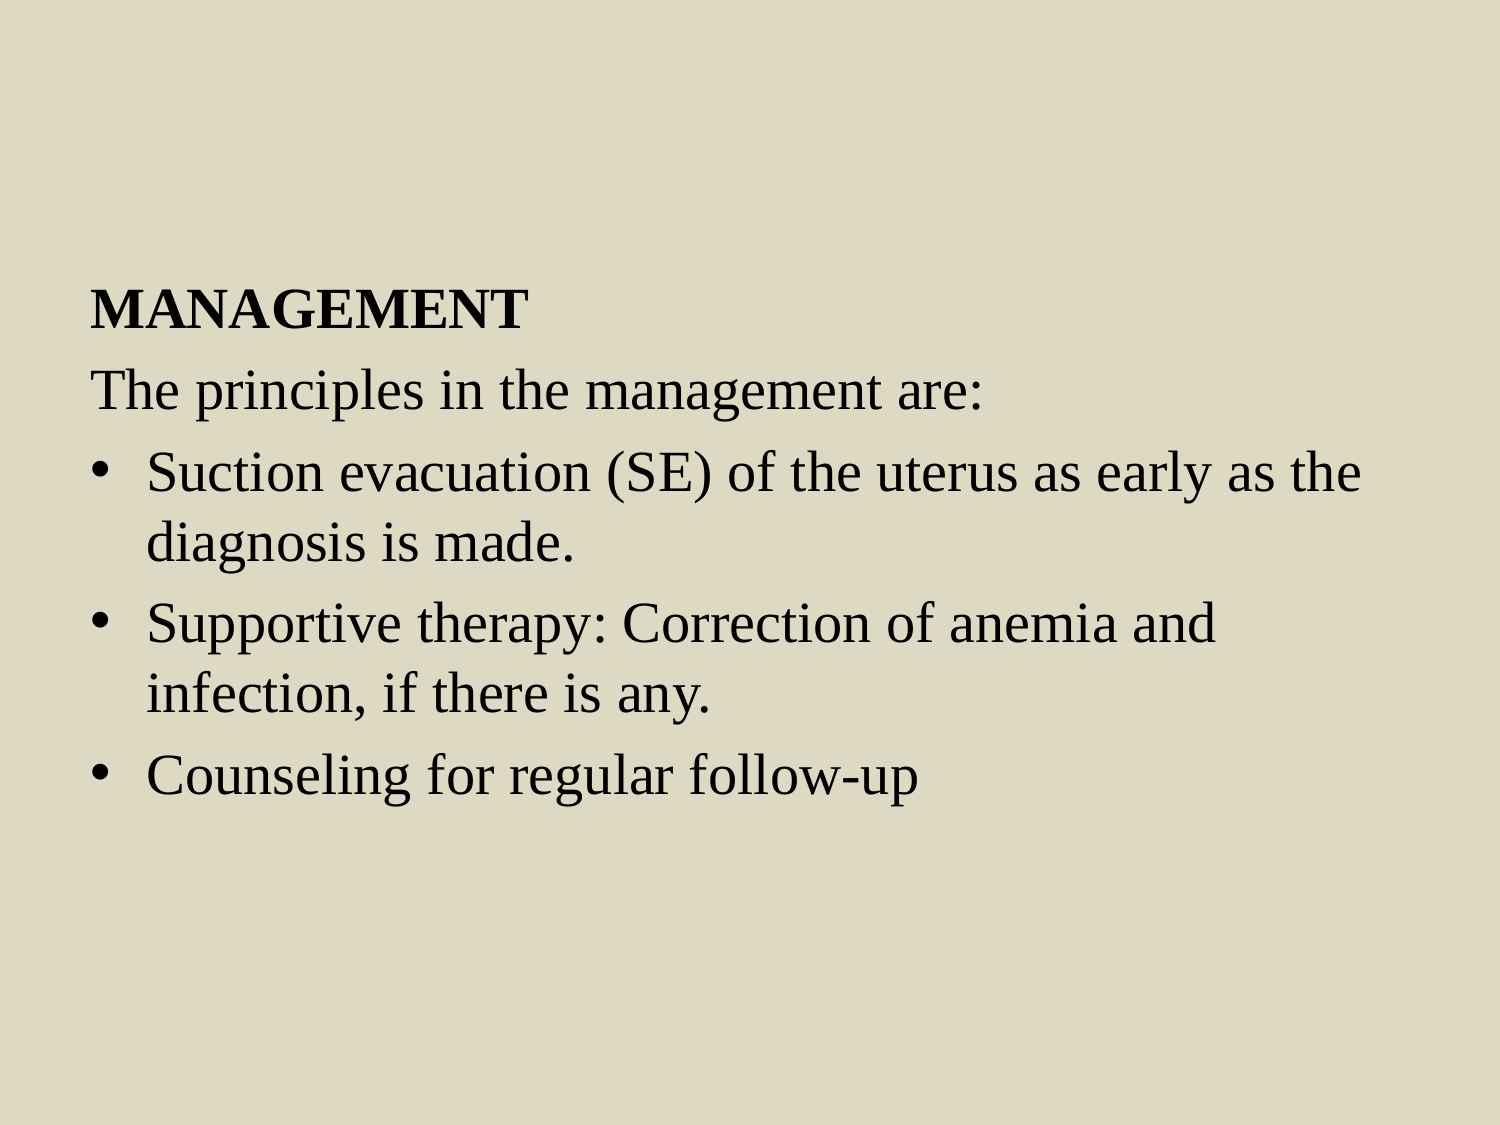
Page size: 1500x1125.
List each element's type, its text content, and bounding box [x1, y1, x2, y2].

list MANAGEMENT The principles in the management are: Suction evacuation (SE) of the uterus as early as the diagnosis is made. Supportive therapy: Correction of anemia and infection, if there is any. Counseling for regular follow-up [75, 262, 1425, 1005]
